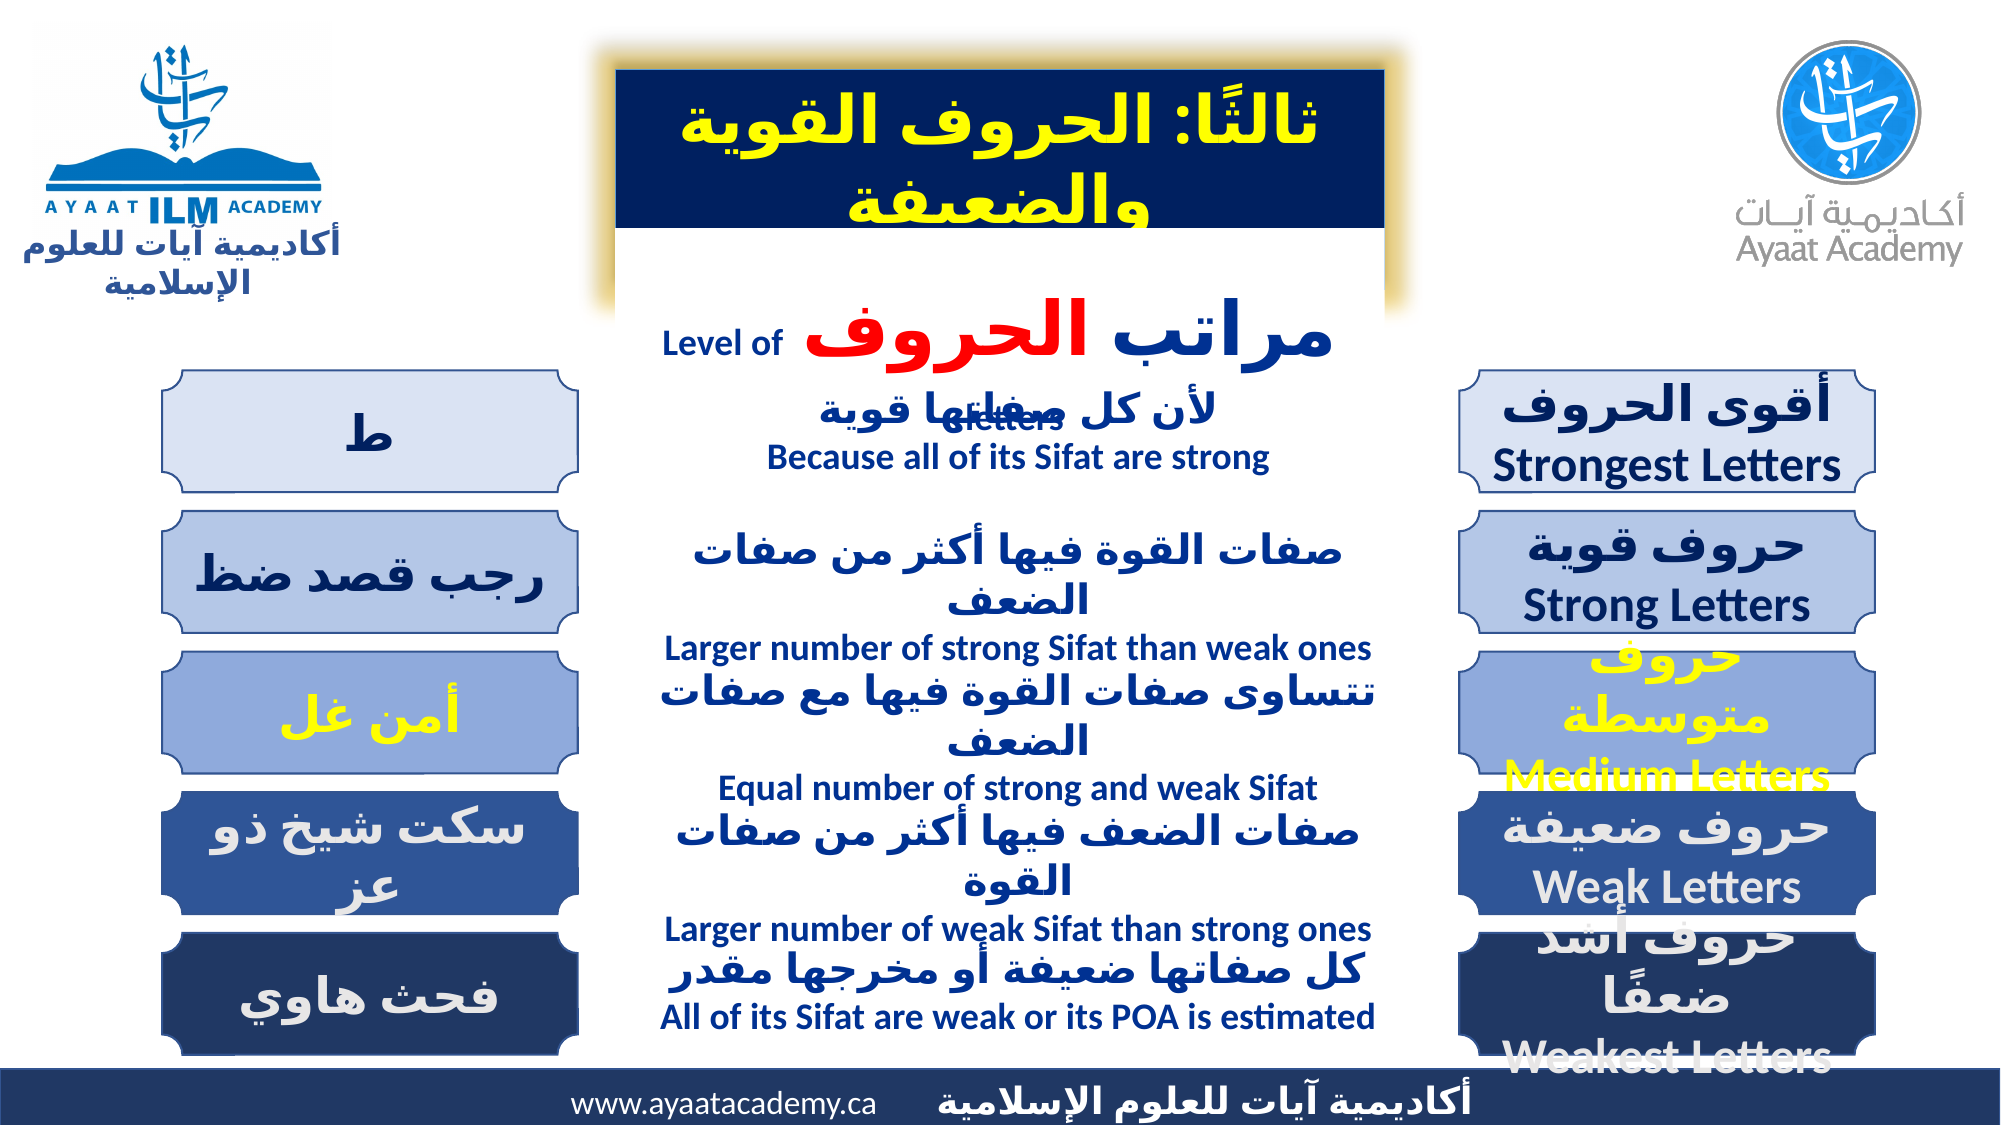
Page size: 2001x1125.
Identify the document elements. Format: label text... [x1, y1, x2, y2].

text_box صفات الضعف فيها أكثر من صفات القوة Larger number of weak Sifat than strong ones [633, 796, 1404, 917]
text_box حروف قوية Strong Letters [1458, 509, 1876, 634]
text_box صفات القوة فيها أكثر من صفات الضعف Larger number of strong Sifat than weak ones [633, 514, 1404, 636]
text_box مراتب الحروف Level of letters [615, 228, 1385, 416]
text_box سكت شيخ ذو عز [161, 791, 579, 916]
text_box تتساوى صفات القوة فيها مع صفات الضعف Equal number of strong and weak Sifat [633, 655, 1404, 776]
text_box حروف أشد ضعفًا Weakest Letters [1458, 931, 1876, 1056]
text_box ط [161, 369, 579, 494]
text_box رجب قصد ضظ [161, 509, 579, 634]
text_box حروف ضعيفة Weak Letters [1458, 791, 1876, 916]
text_box لأن كل صفاتها قوية Because all of its Sifat are strong [633, 374, 1404, 495]
text_box أمن غل [161, 650, 579, 775]
text_box أقوى الحروف Strongest Letters [1458, 369, 1876, 494]
text_box فحث هاوي [161, 931, 579, 1056]
picture [1736, 40, 1964, 268]
picture [32, 21, 332, 241]
text_box كل صفاتها ضعيفة أو مخرجها مقدر All of its Sifat are weak or its POA is estimated [633, 934, 1404, 1055]
text_box حروف متوسطة Medium Letters [1458, 650, 1876, 775]
text_box ثالثًا: الحروف القوية والضعيفة Thirdly: strong and weak letters [615, 69, 1385, 228]
